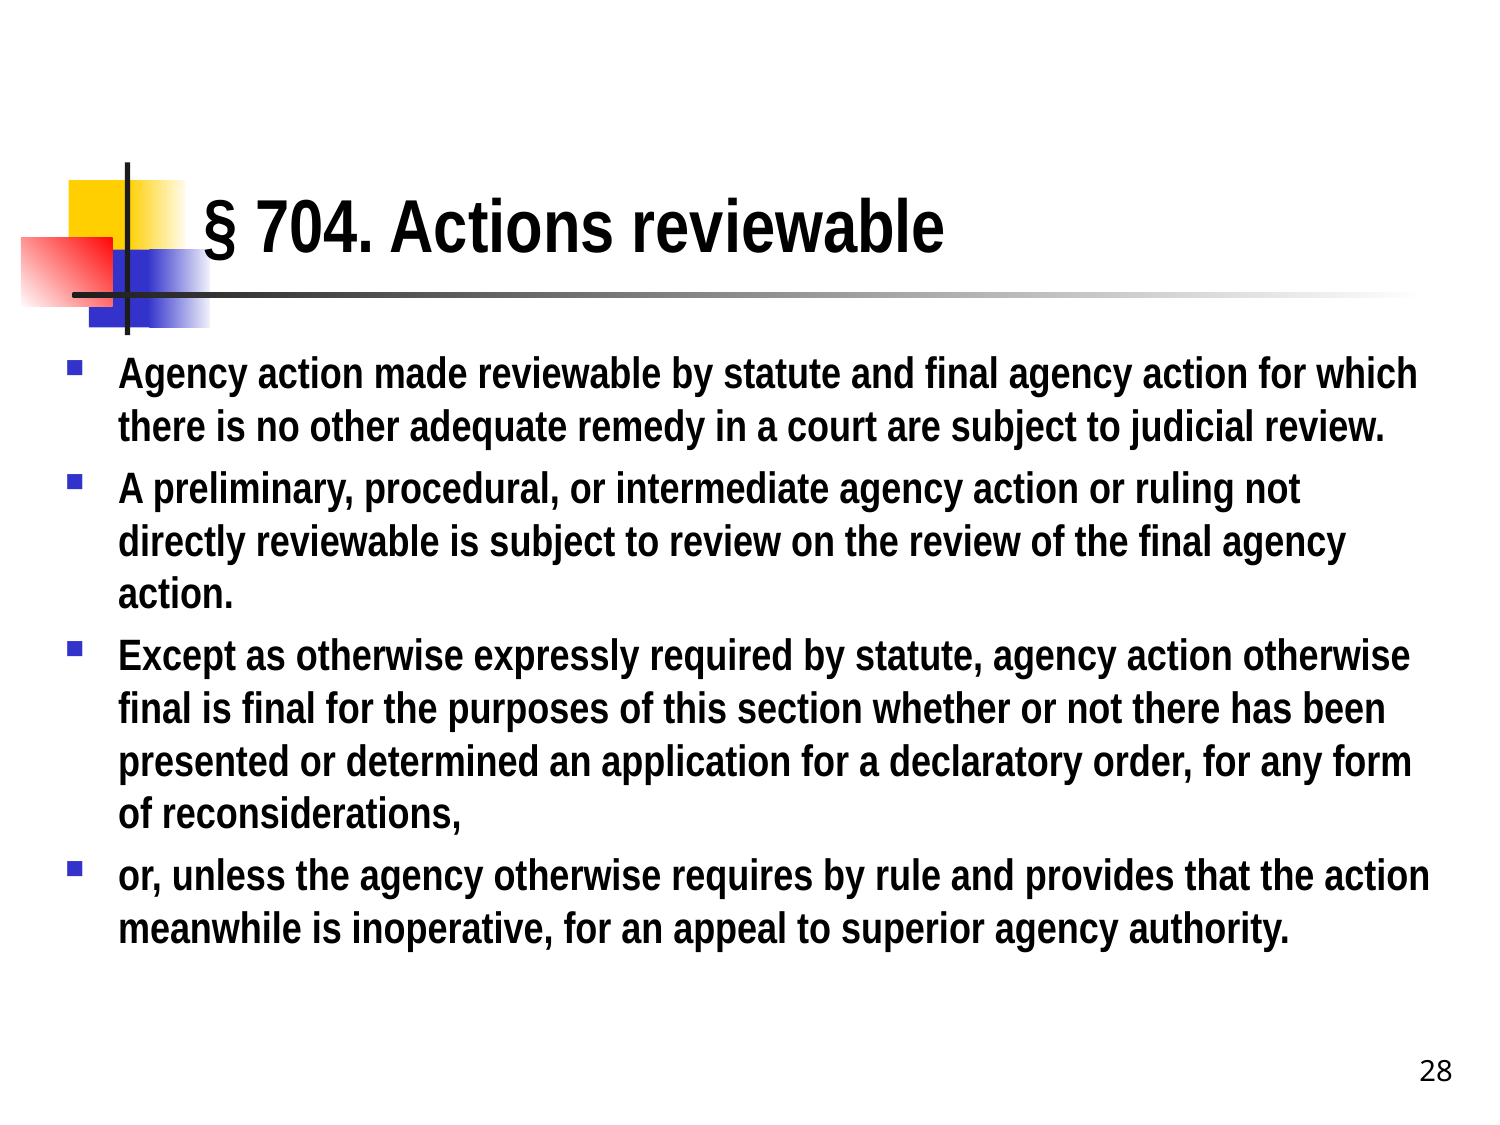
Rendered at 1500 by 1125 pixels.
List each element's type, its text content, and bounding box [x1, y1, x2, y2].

list Agency action made reviewable by statute and final agency action for which there is no other adequate remedy in a court are subject to judicial review. A preliminary, procedural, or intermediate agency action or ruling not directly reviewable is subject to review on the review of the final agency action. Except as otherwise expressly required by statute, agency action otherwise final is final for the purposes of this section whether or not there has been presented or determined an application for a declaratory order, for any form of reconsiderations, or, unless the agency otherwise requires by rule and provides that the action meanwhile is inoperative, for an appeal to superior agency authority. [50, 337, 1450, 1075]
title § 704. Actions reviewable [188, 35, 1468, 275]
slide_number 28 [1155, 1024, 1468, 1100]
